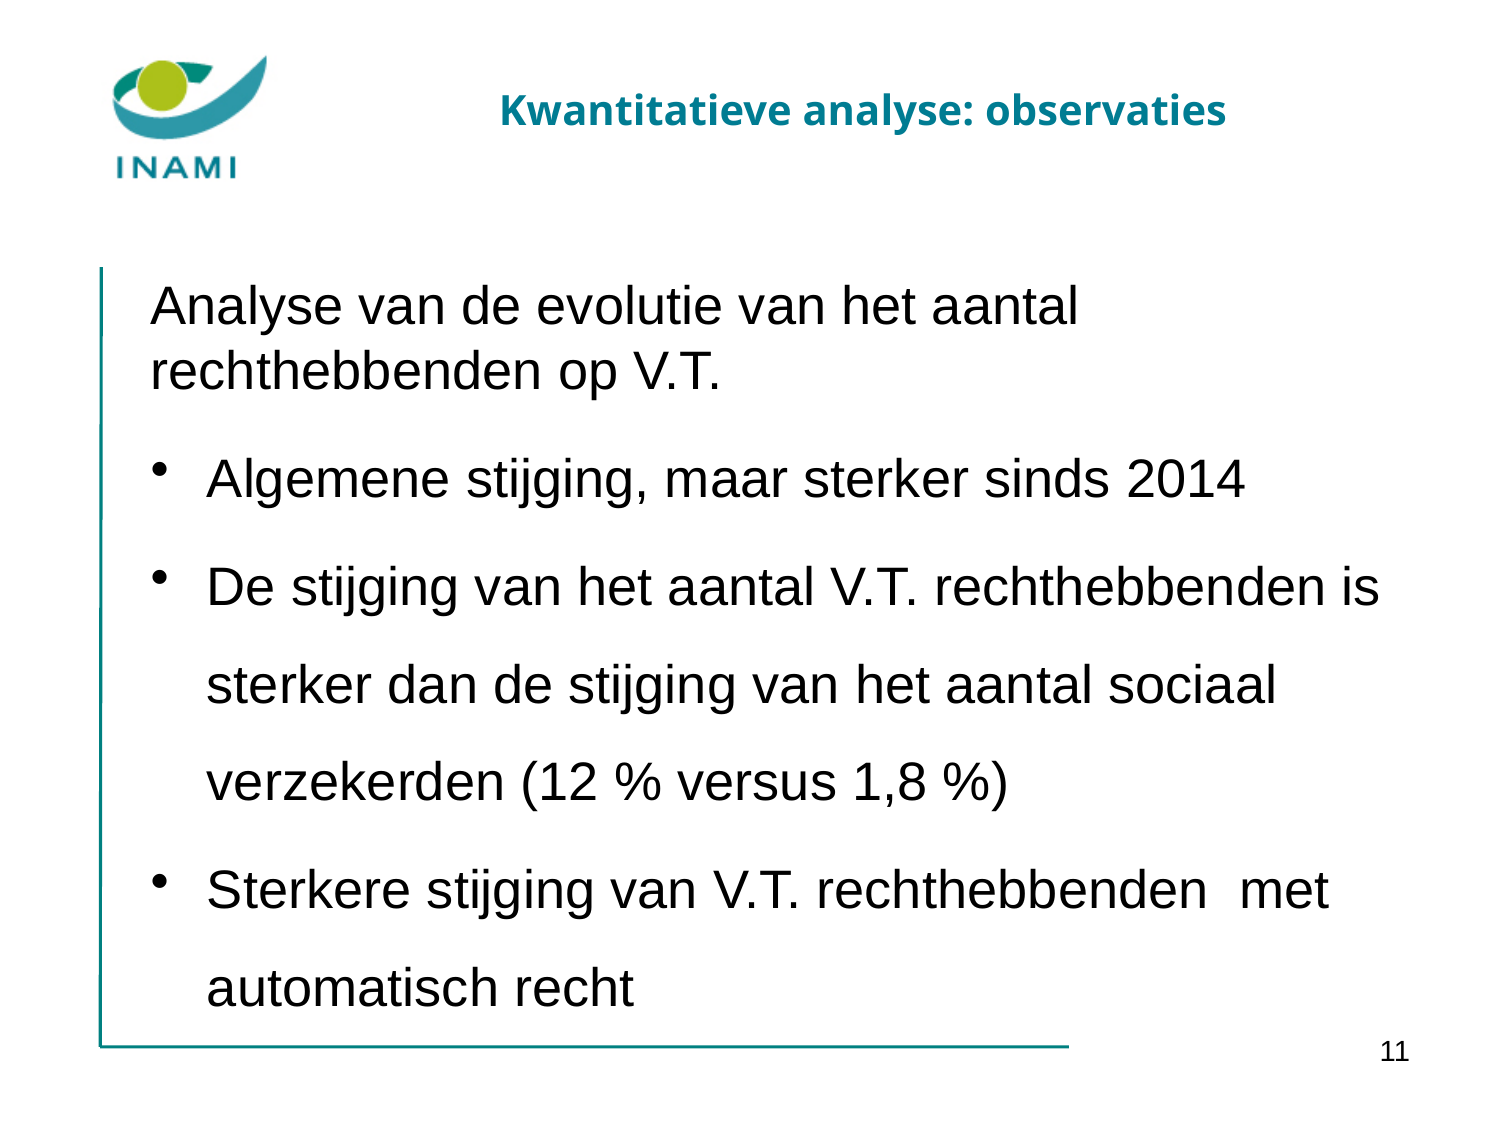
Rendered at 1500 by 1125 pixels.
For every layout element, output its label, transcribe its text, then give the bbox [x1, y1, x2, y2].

title Kwantitatieve analyse: observaties [301, 45, 1425, 173]
slide_number 11 [1074, 1024, 1425, 1103]
list Analyse van de evolutie van het aantal rechthebbenden op V.T. Algemene stijging, maar sterker sinds 2014 De stijging van het aantal V.T. rechthebbenden is sterker dan de stijging van het aantal sociaal verzekerden (12 % versus 1,8 %) Sterkere stijging van V.T. rechthebbenden met automatisch recht [135, 262, 1425, 1005]
picture [64, 6, 314, 227]
